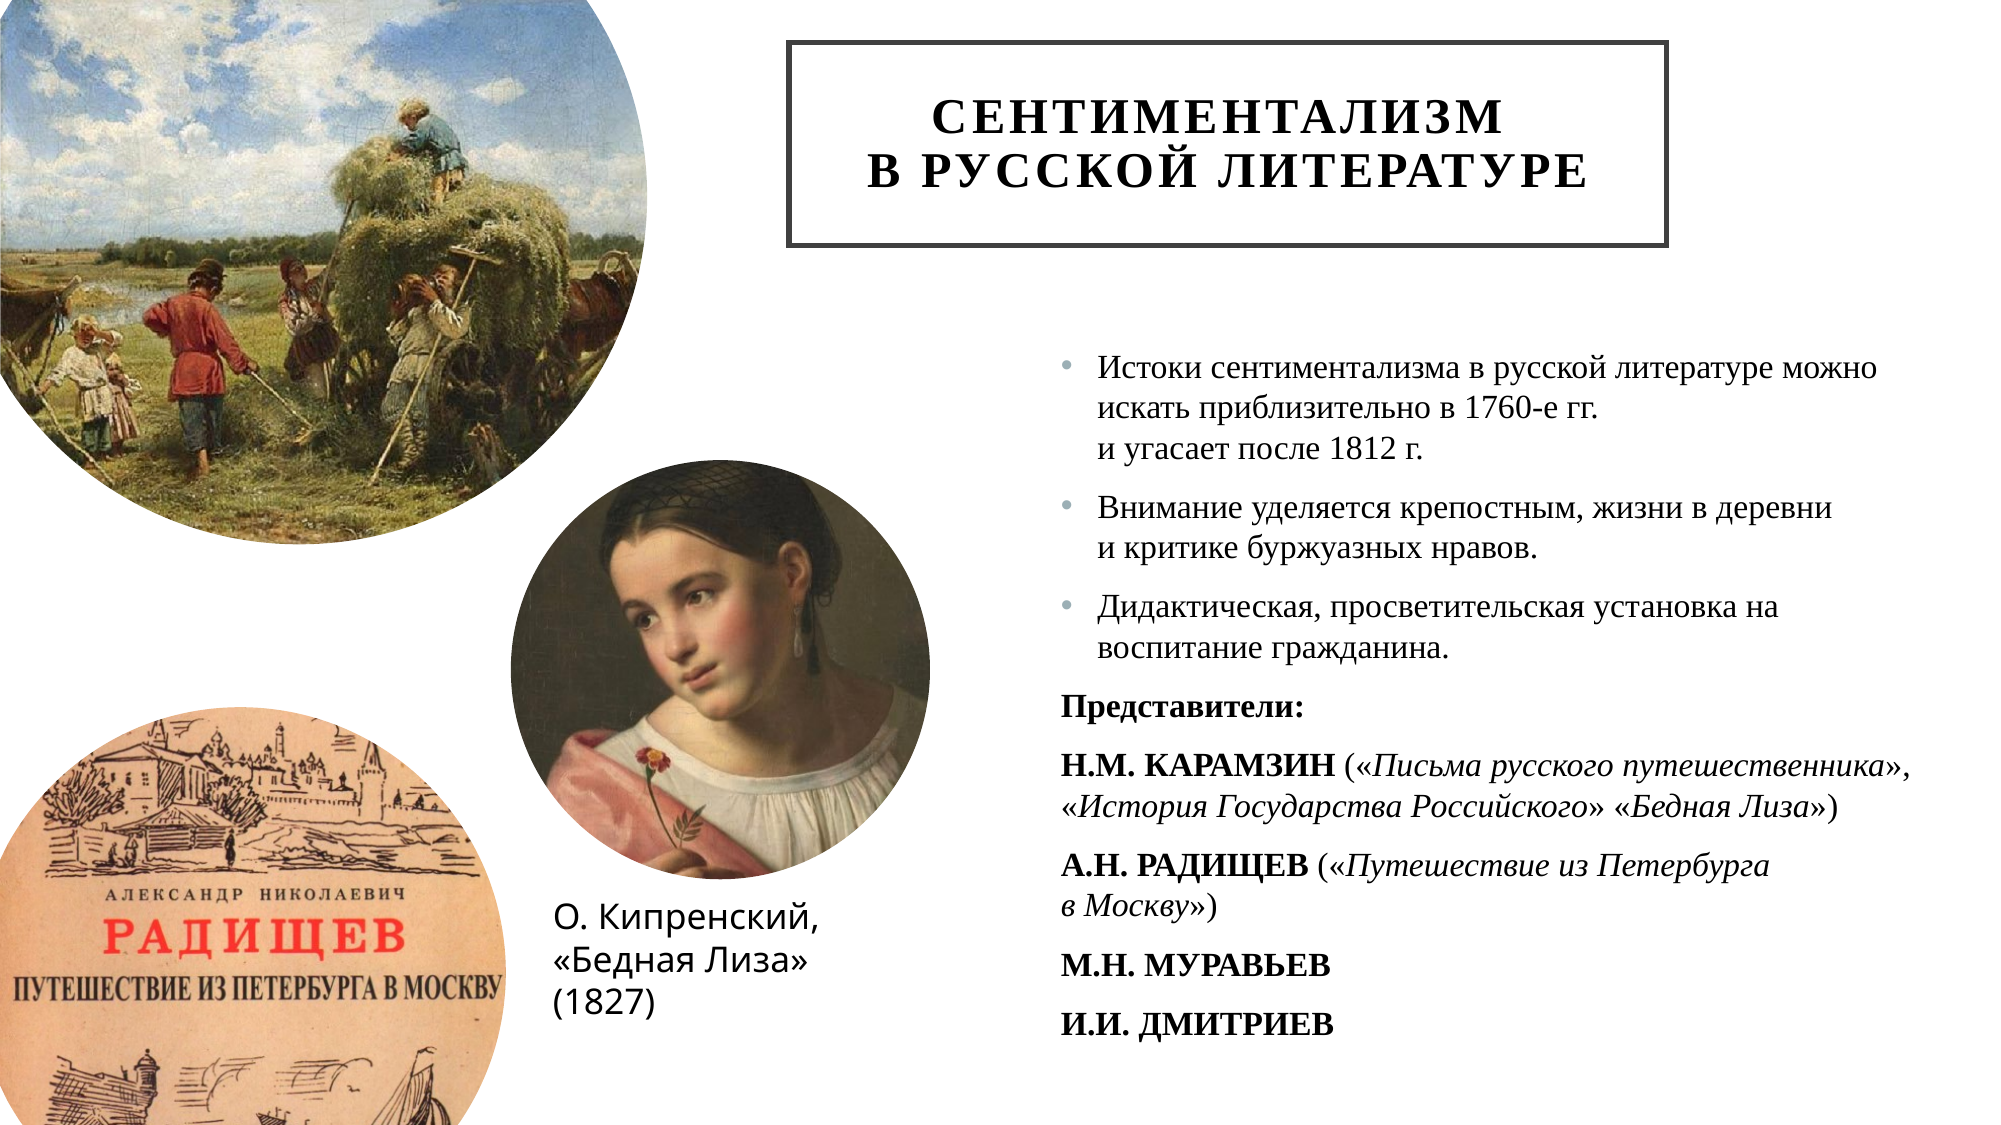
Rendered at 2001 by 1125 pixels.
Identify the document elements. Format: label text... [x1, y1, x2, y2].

list Истоки сентиментализма в русской литературе можно искать приблизительно в 1760-е гг. и угасает после 1812 г. Внимание уделяется крепостным, жизни в деревни и критике буржуазных нравов. Дидактическая, просветительская установка на воспитание гражданина. Представители: Н.М. КАРАМЗИН («Письма русского путешественника», «История Государства Российского» «Бедная Лиза») А.Н. РАДИЩЕВ («Путешествие из Петербурга в Москву») М.Н. МУРАВЬЕВ И.И. ДМИТРИЕВ [1045, 336, 1939, 1089]
title Сентиментализм в русской литературе [786, 40, 1669, 248]
picture [0, 707, 506, 1125]
picture [0, 0, 930, 880]
text_box О. Кипренский, «Бедная Лиза» (1827) [538, 880, 905, 1075]
